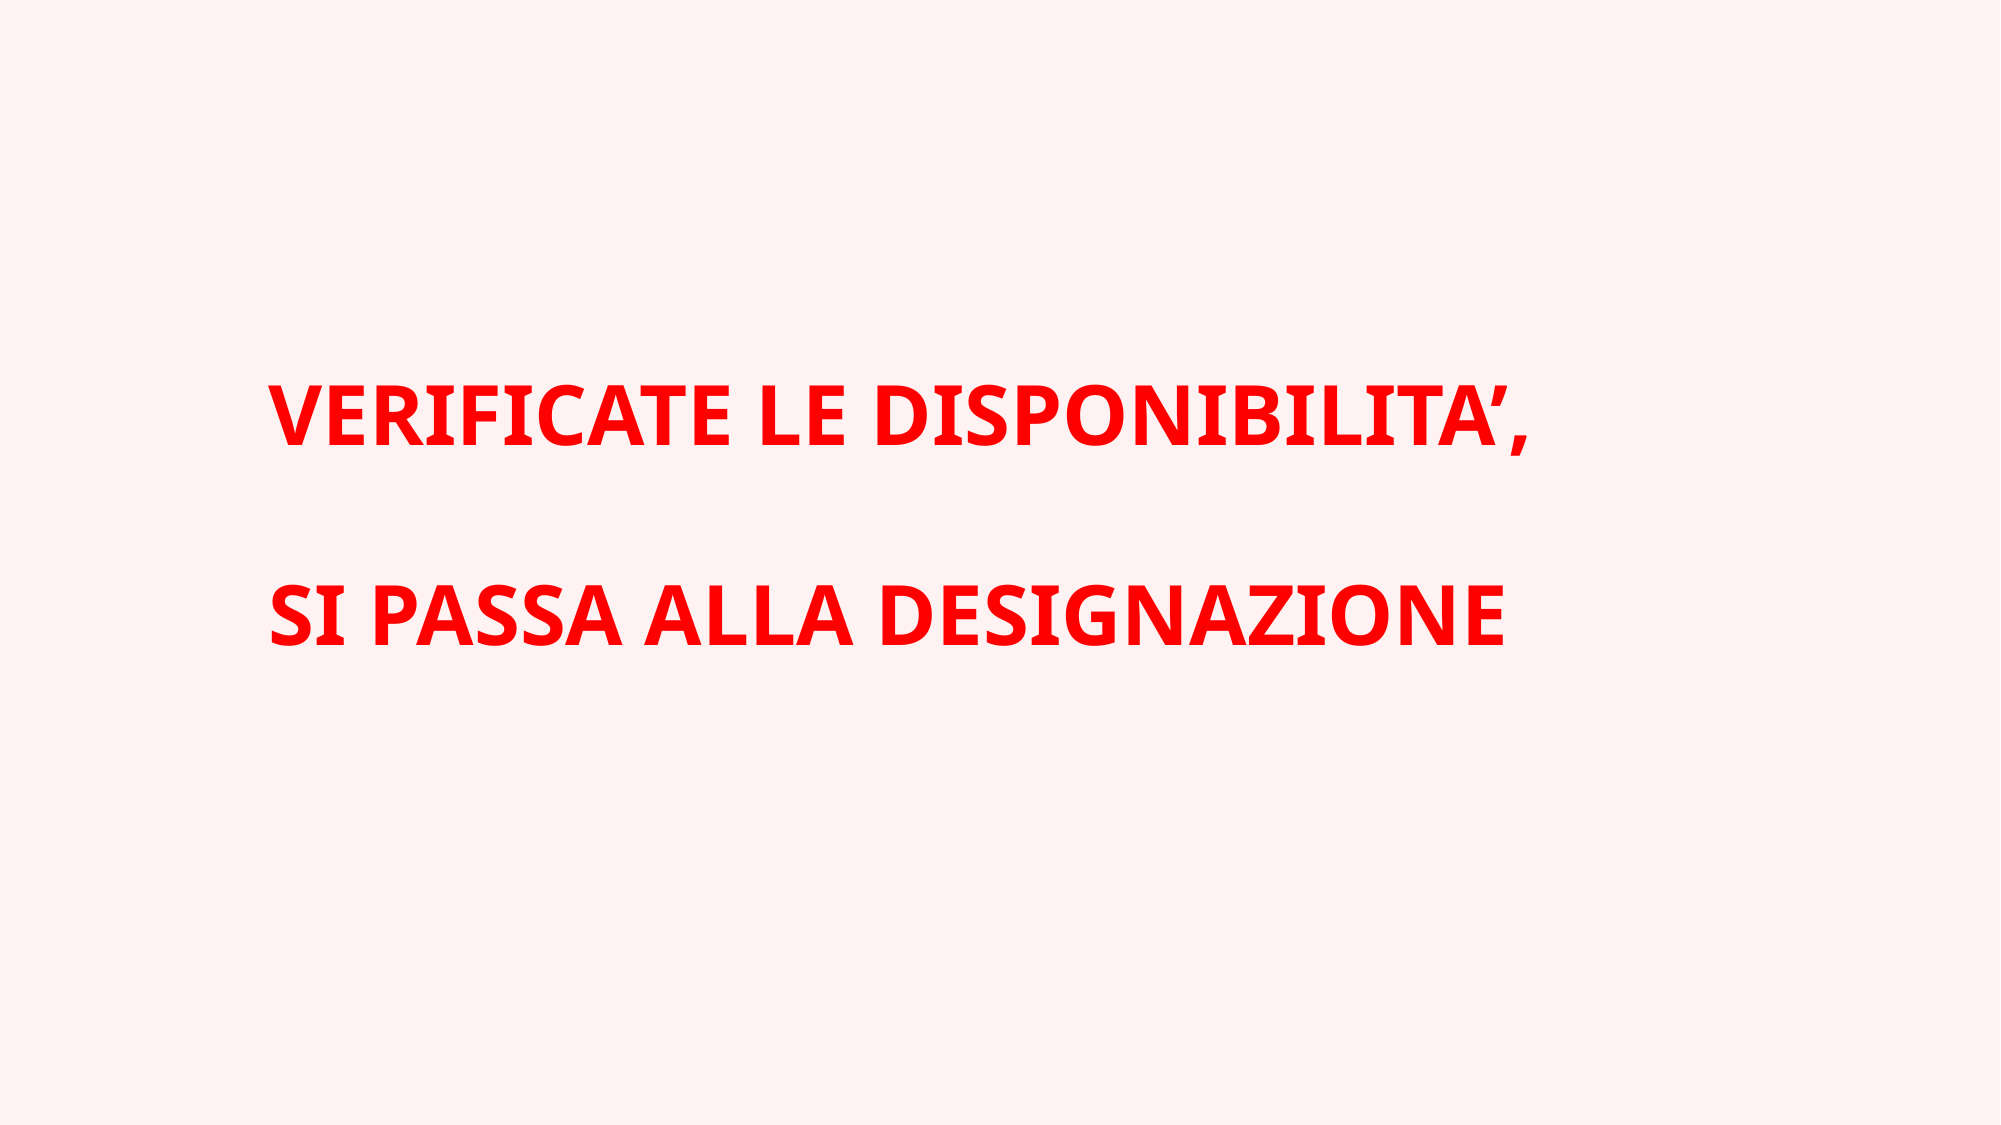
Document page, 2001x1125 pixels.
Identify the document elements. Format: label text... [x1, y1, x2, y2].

text_box VERIFICATE LE DISPONIBILITA’, SI PASSA ALLA DESIGNAZIONE [254, 255, 1793, 670]
